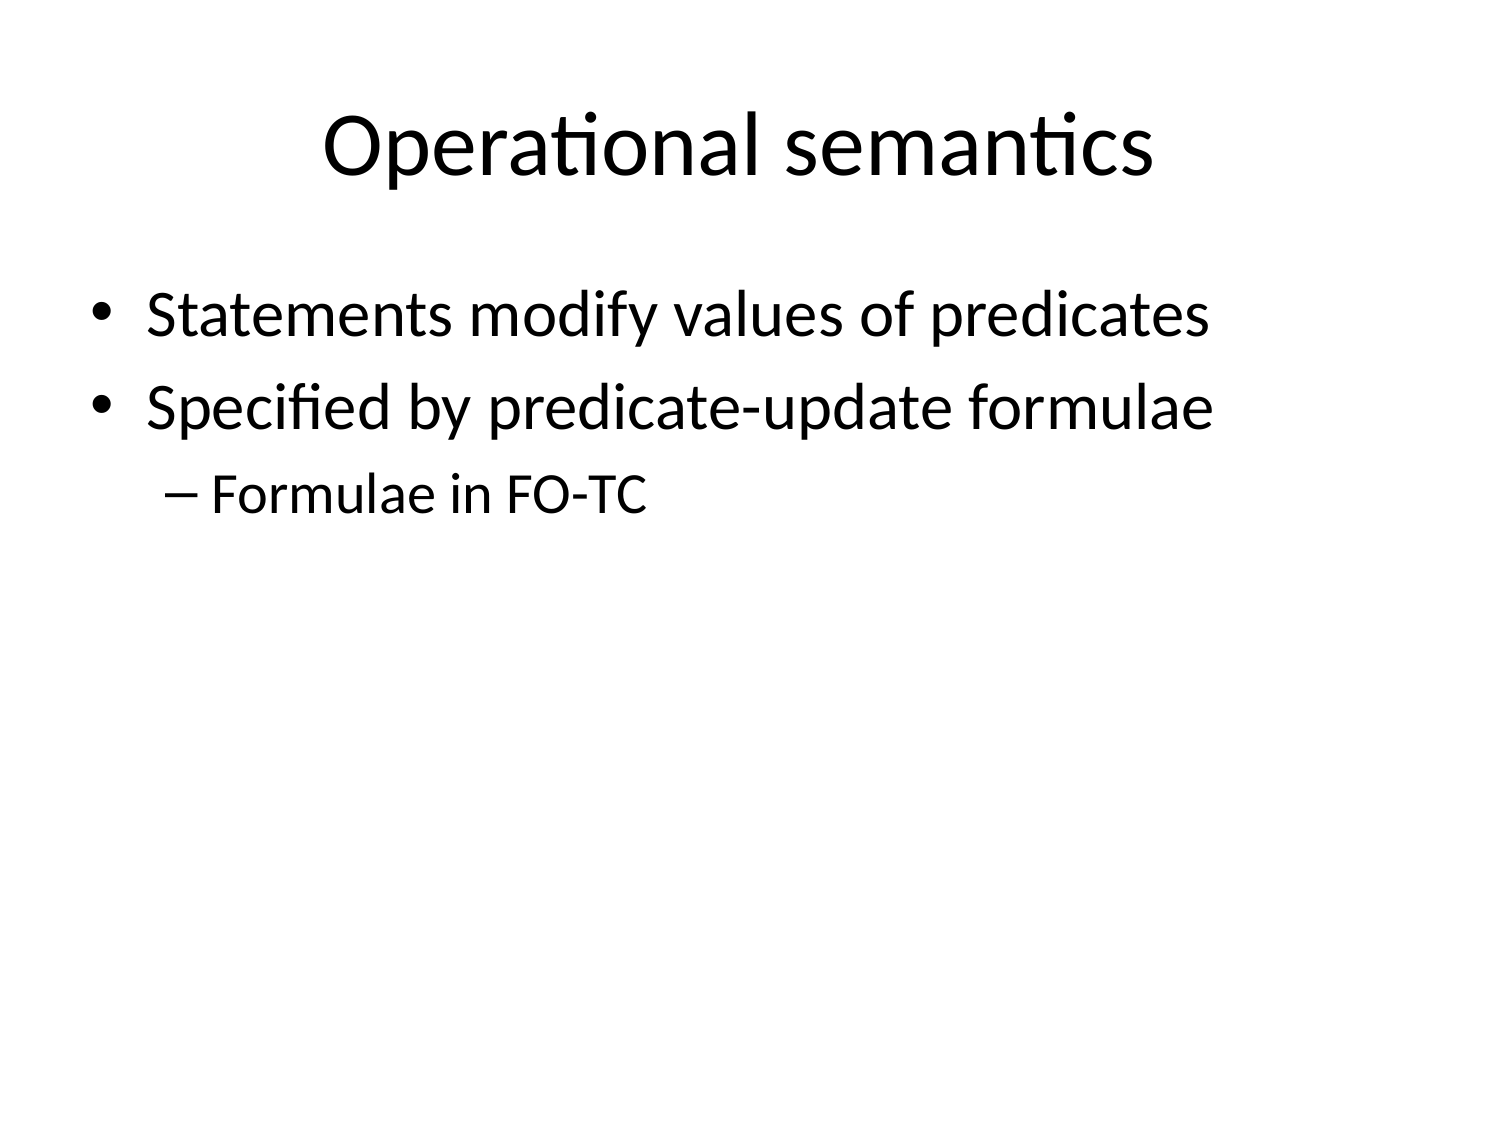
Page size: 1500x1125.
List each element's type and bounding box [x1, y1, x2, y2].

list [75, 262, 1425, 1005]
title [75, 45, 1425, 233]
